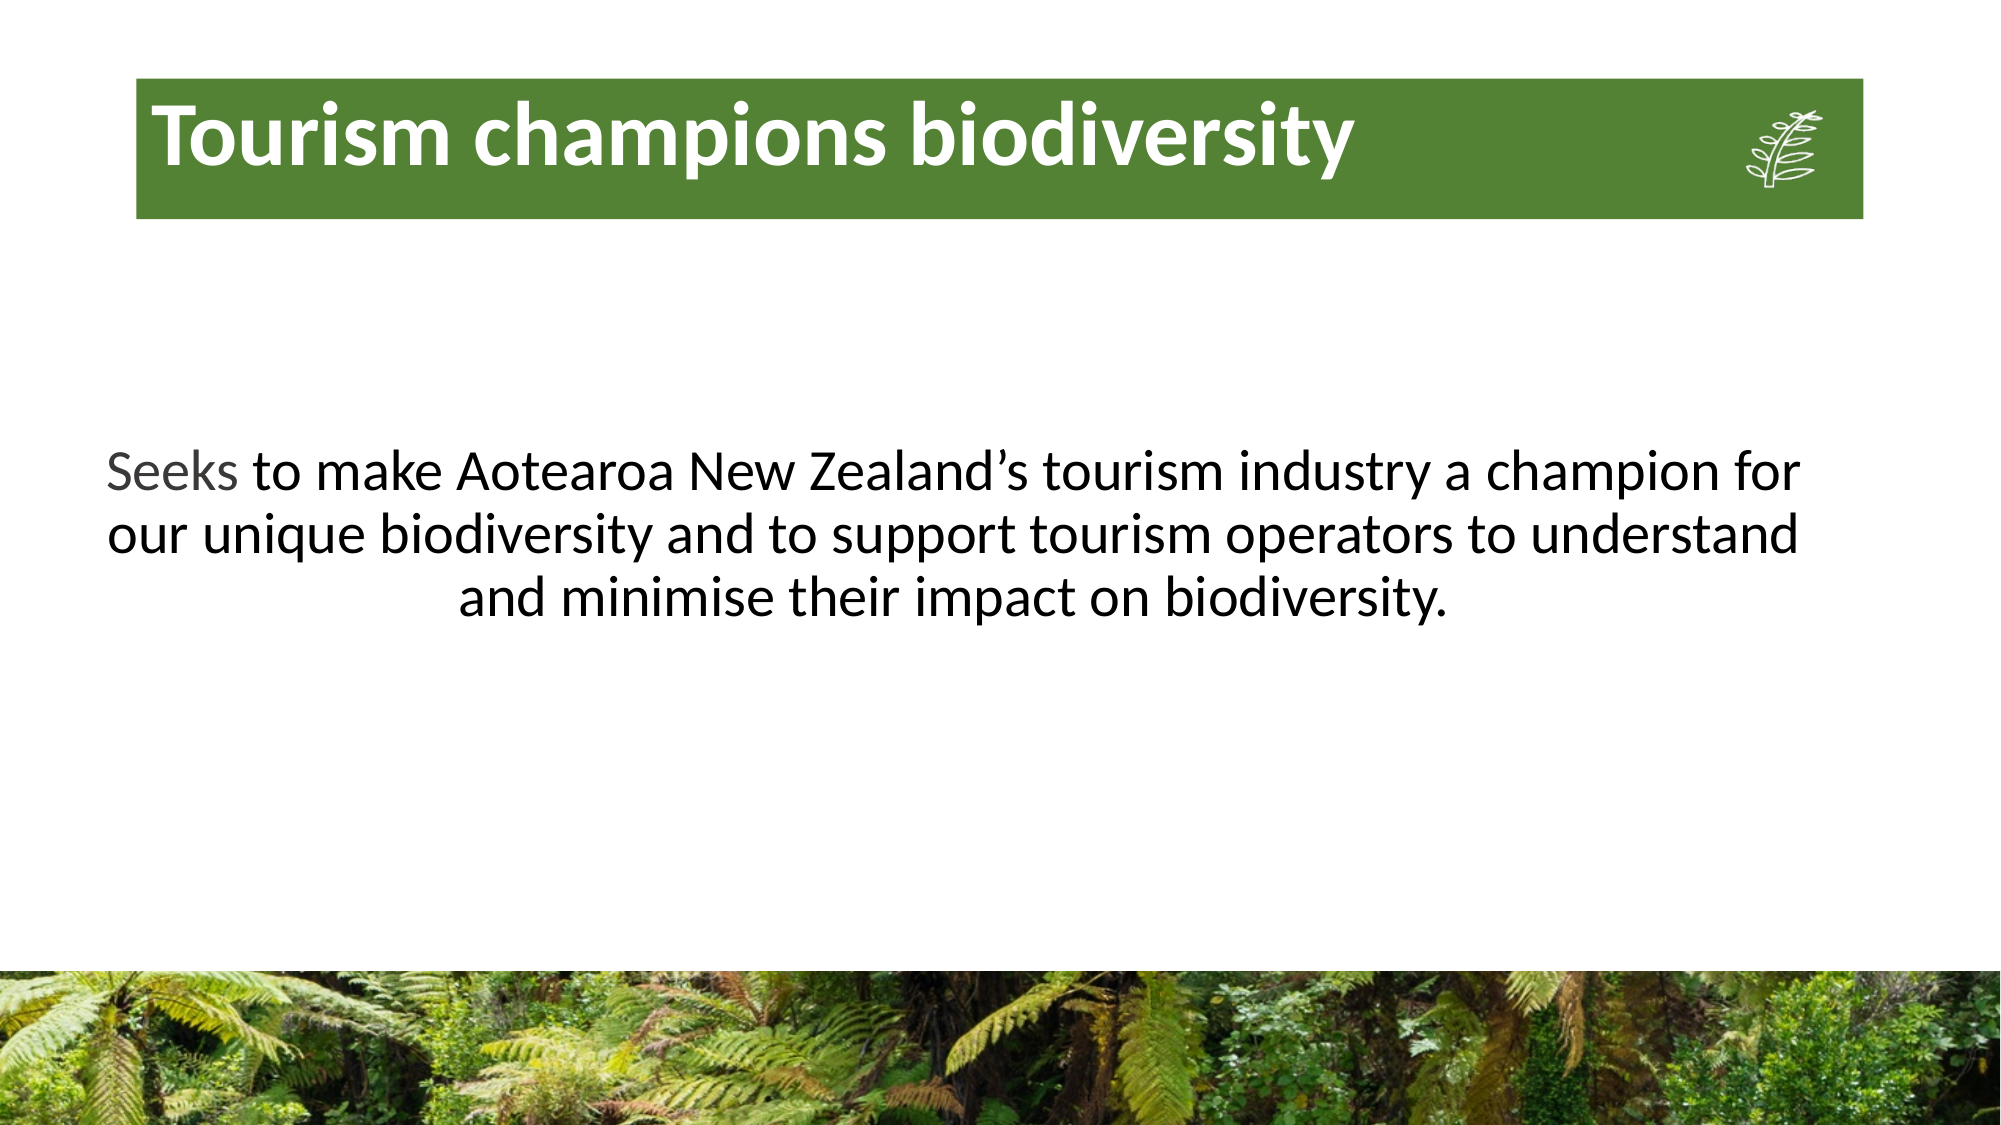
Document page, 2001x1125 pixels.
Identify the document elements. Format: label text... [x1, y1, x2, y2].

text_box Tourism champions biodiversity [136, 78, 1864, 220]
picture [0, 971, 2001, 1125]
picture [1742, 107, 1826, 191]
text_box Seeks to make Aotearoa New Zealand’s tourism industry a champion for our unique biodiversity and to support tourism operators to understand and minimise their impact on biodiversity. [44, 433, 1864, 1027]
